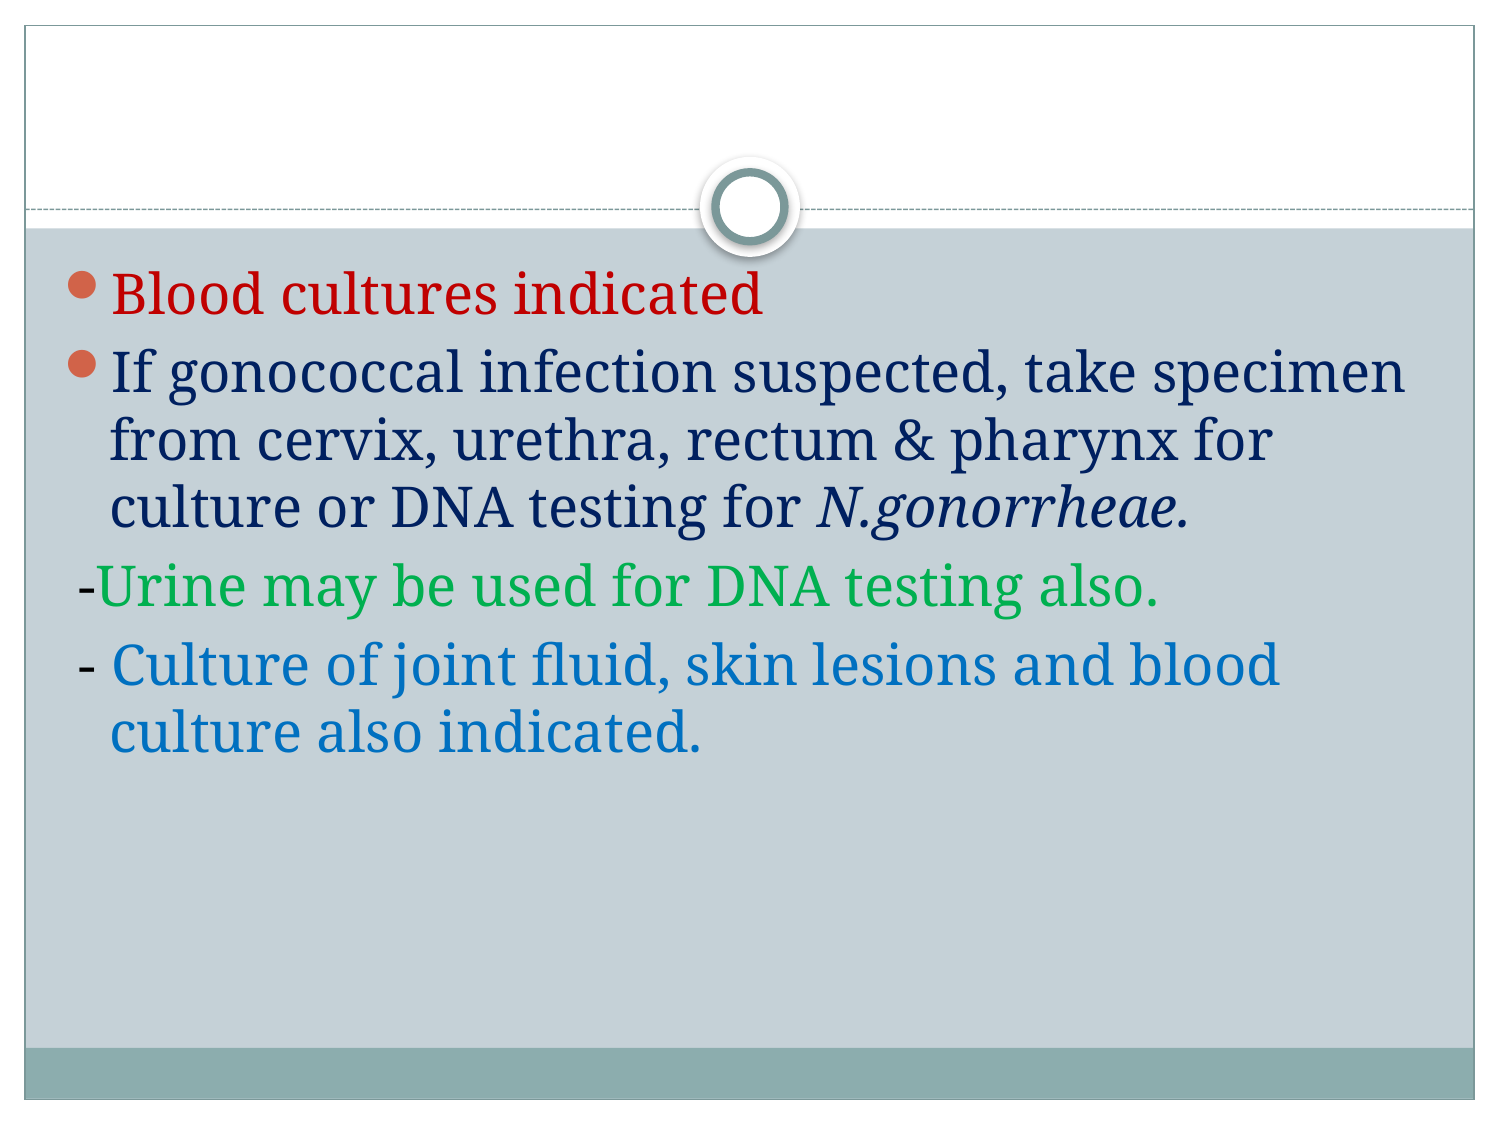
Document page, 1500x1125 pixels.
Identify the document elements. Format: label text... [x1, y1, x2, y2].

list Blood cultures indicated If gonococcal infection suspected, take specimen from cervix, urethra, rectum & pharynx for culture or DNA testing for N.gonorrheae. -Urine may be used for DNA testing also. - Culture of joint fluid, skin lesions and blood culture also indicated. [49, 250, 1445, 1001]
